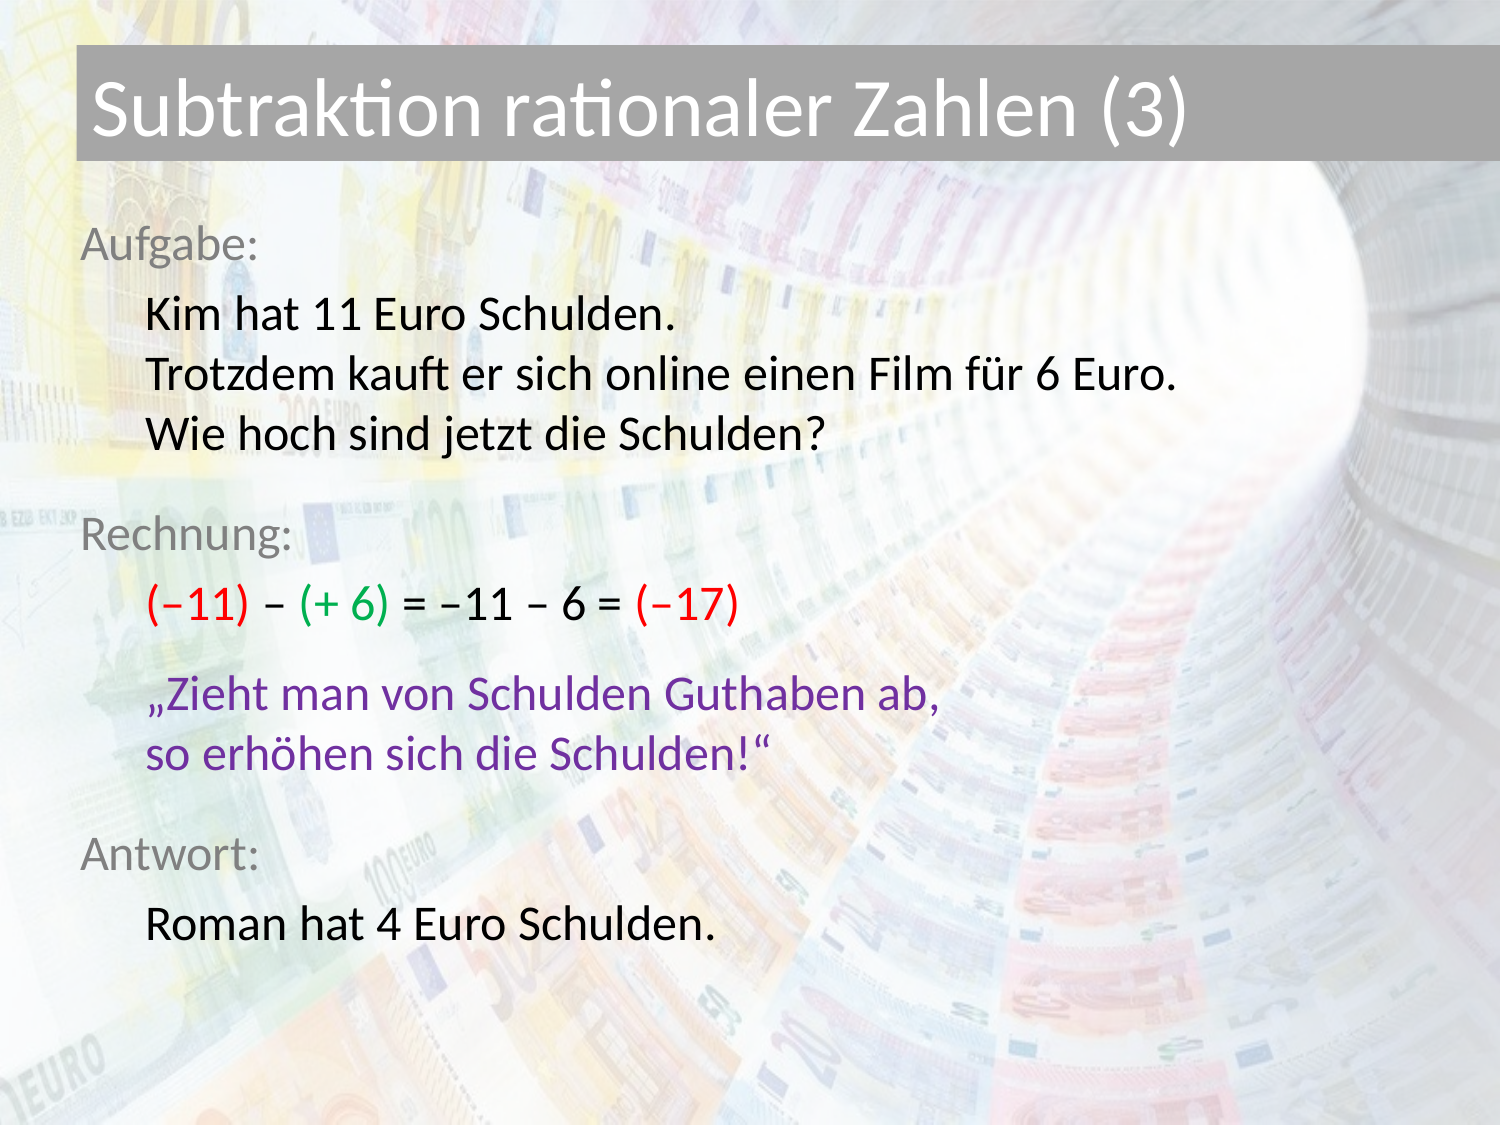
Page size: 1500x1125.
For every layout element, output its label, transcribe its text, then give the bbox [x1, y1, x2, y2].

title Subtraktion rationaler Zahlen (3) [76, 45, 1500, 161]
list Aufgabe: Kim hat 11 Euro Schulden. Trotzdem kauft er sich online einen Film für 6 Euro. Wie hoch sind jetzt die Schulden? Rechnung: (–11) – (+ 6) = –11 – 6 = (–17) „Zieht man von Schulden Guthaben ab, so erhöhen sich die Schulden!“ Antwort: Roman hat 4 Euro Schulden. [64, 172, 1415, 1071]
